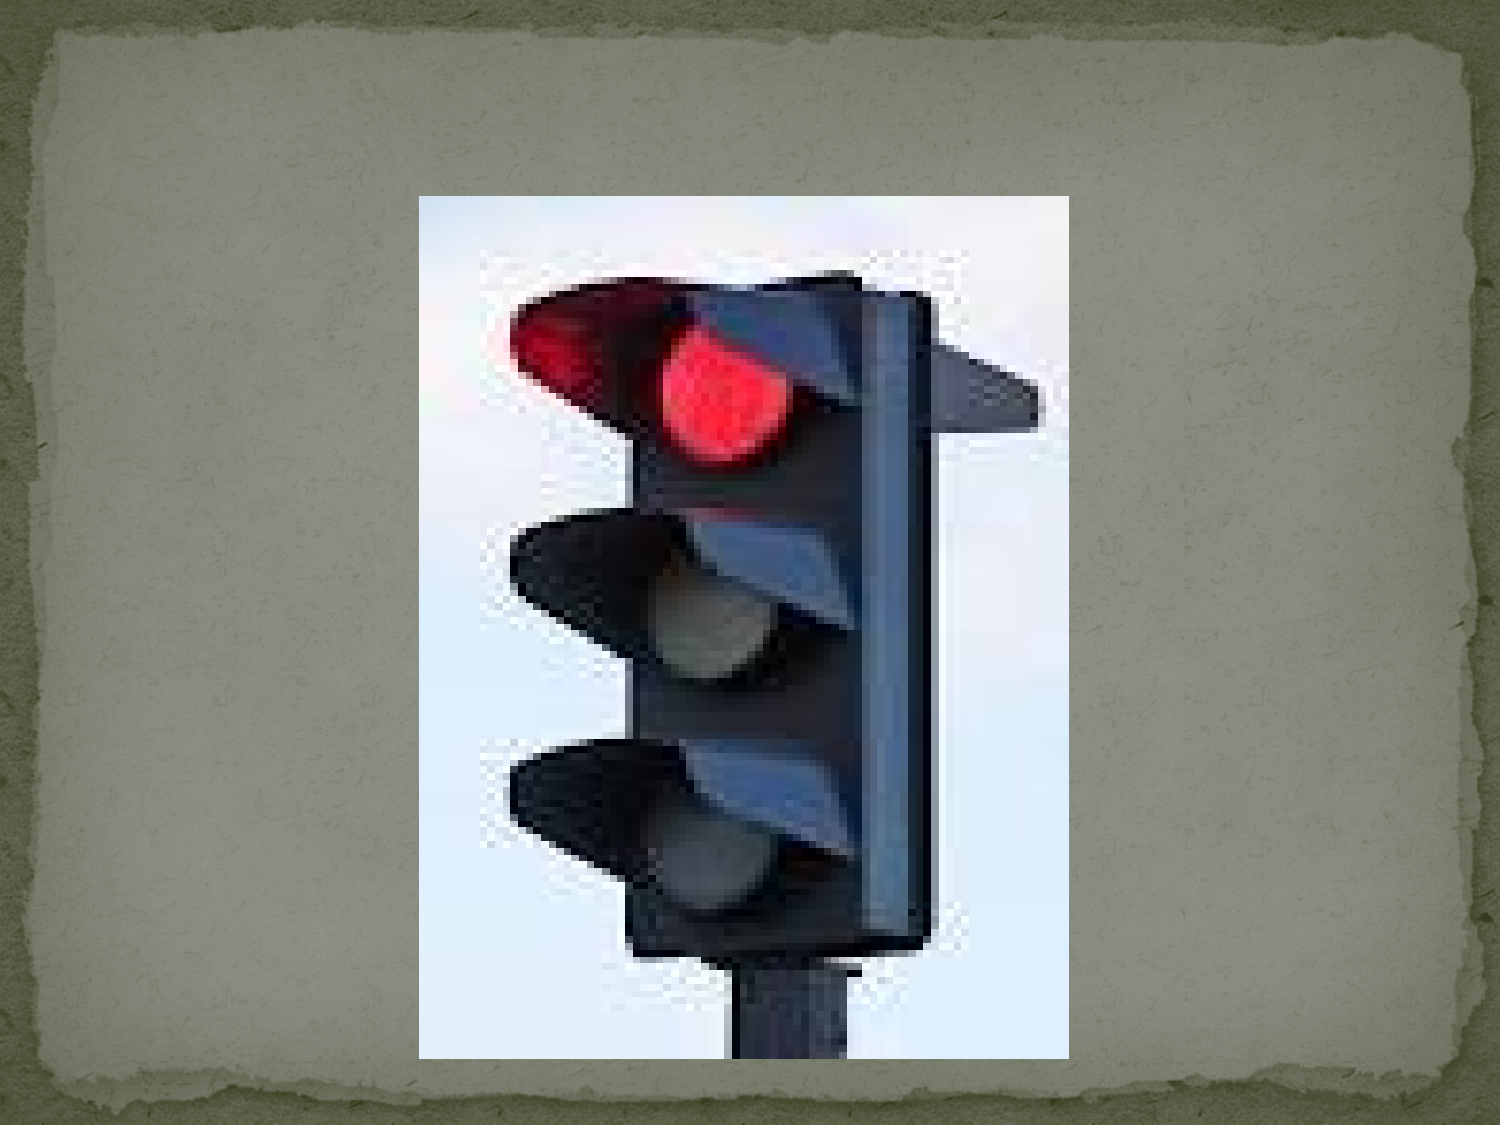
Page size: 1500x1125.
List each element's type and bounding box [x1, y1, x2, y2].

list [421, 198, 1068, 1058]
